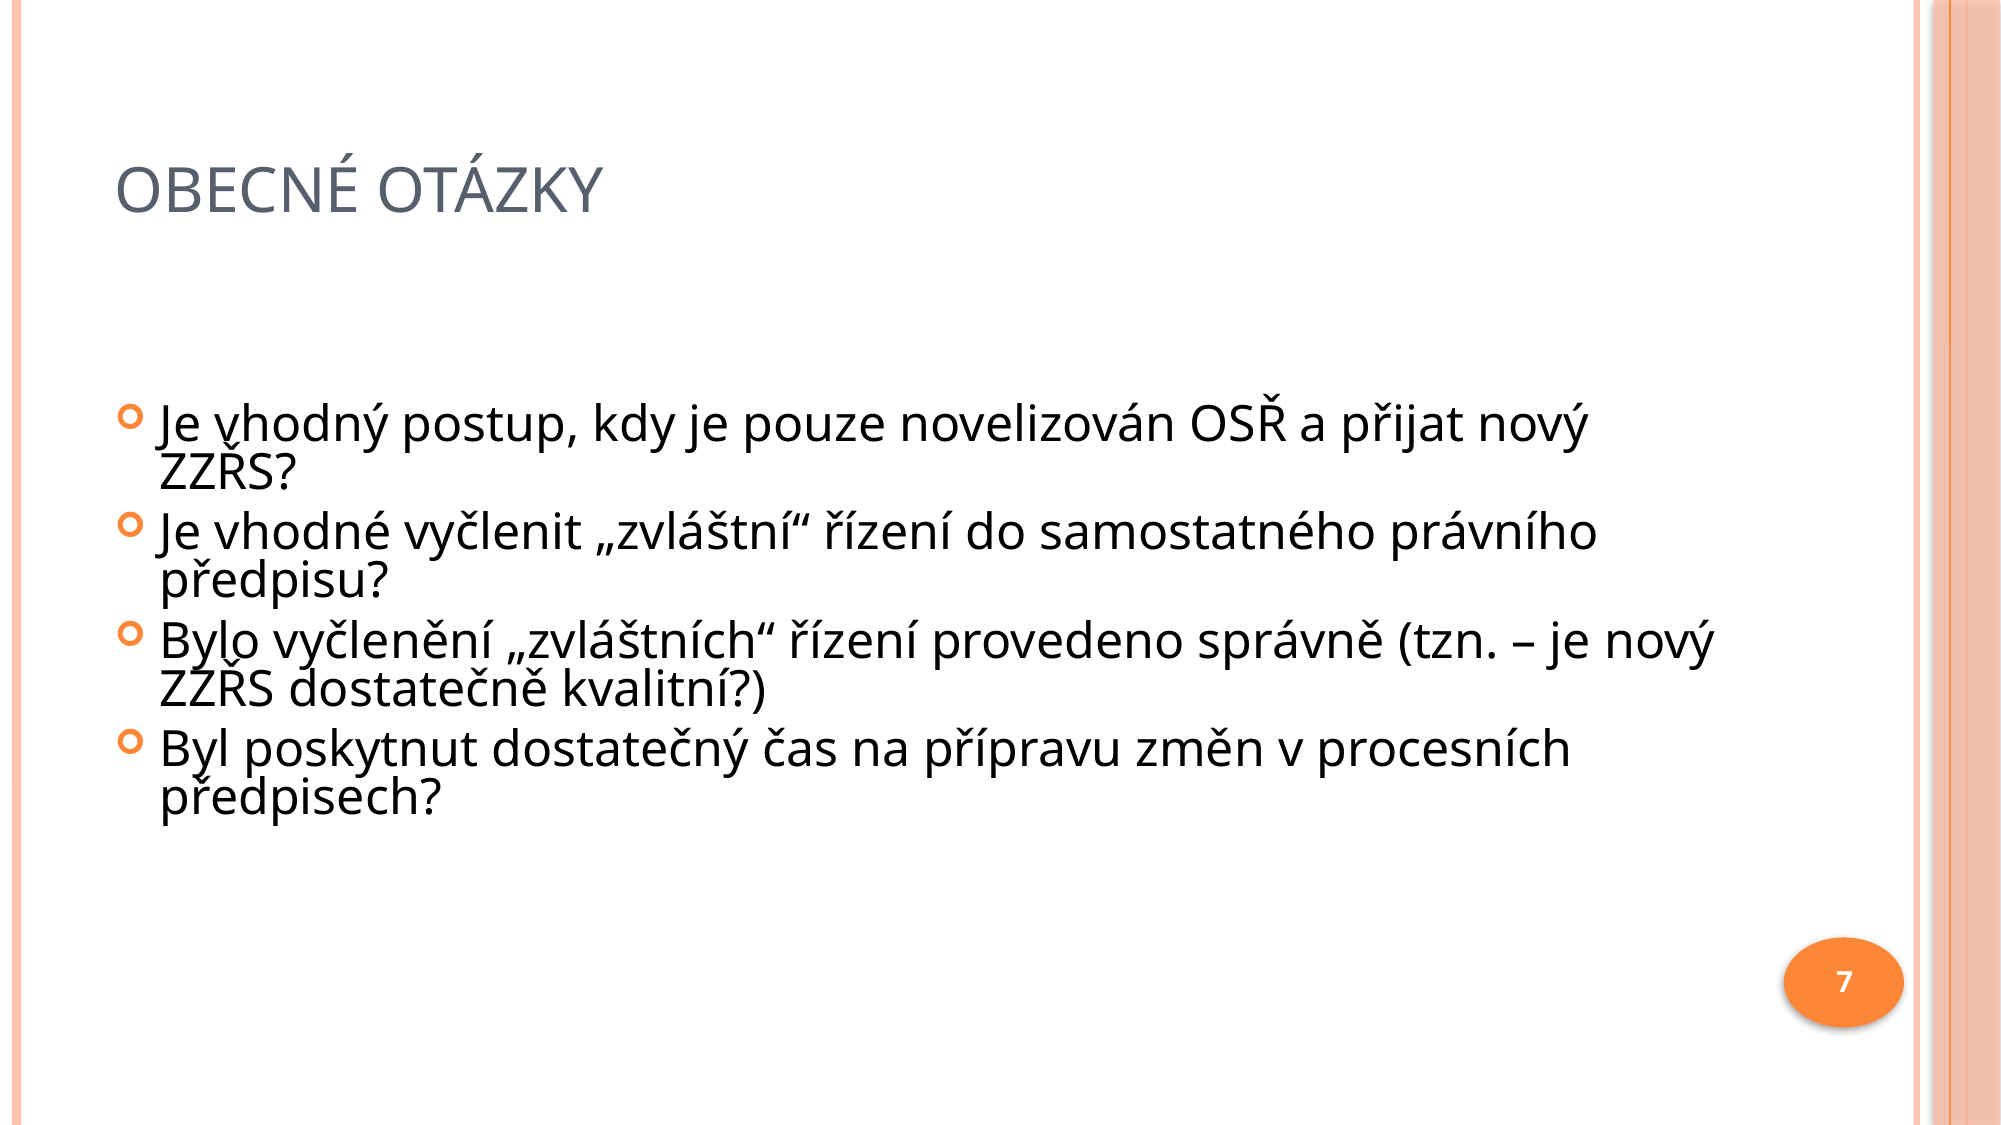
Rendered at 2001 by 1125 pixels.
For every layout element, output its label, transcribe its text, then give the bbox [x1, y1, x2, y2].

title Obecné otázky [99, 45, 1734, 233]
list Je vhodný postup, kdy je pouze novelizován OSŘ a přijat nový ZZŘS? Je vhodné vyčlenit „zvláštní“ řízení do samostatného právního předpisu? Bylo vyčlenění „zvláštních“ řízení provedeno správně (tzn. – je nový ZZŘS dostatečně kvalitní?) Byl poskytnut dostatečný čas na přípravu změn v procesních předpisech? [99, 262, 1734, 1062]
slide_number 7 [1777, 940, 1912, 1027]
